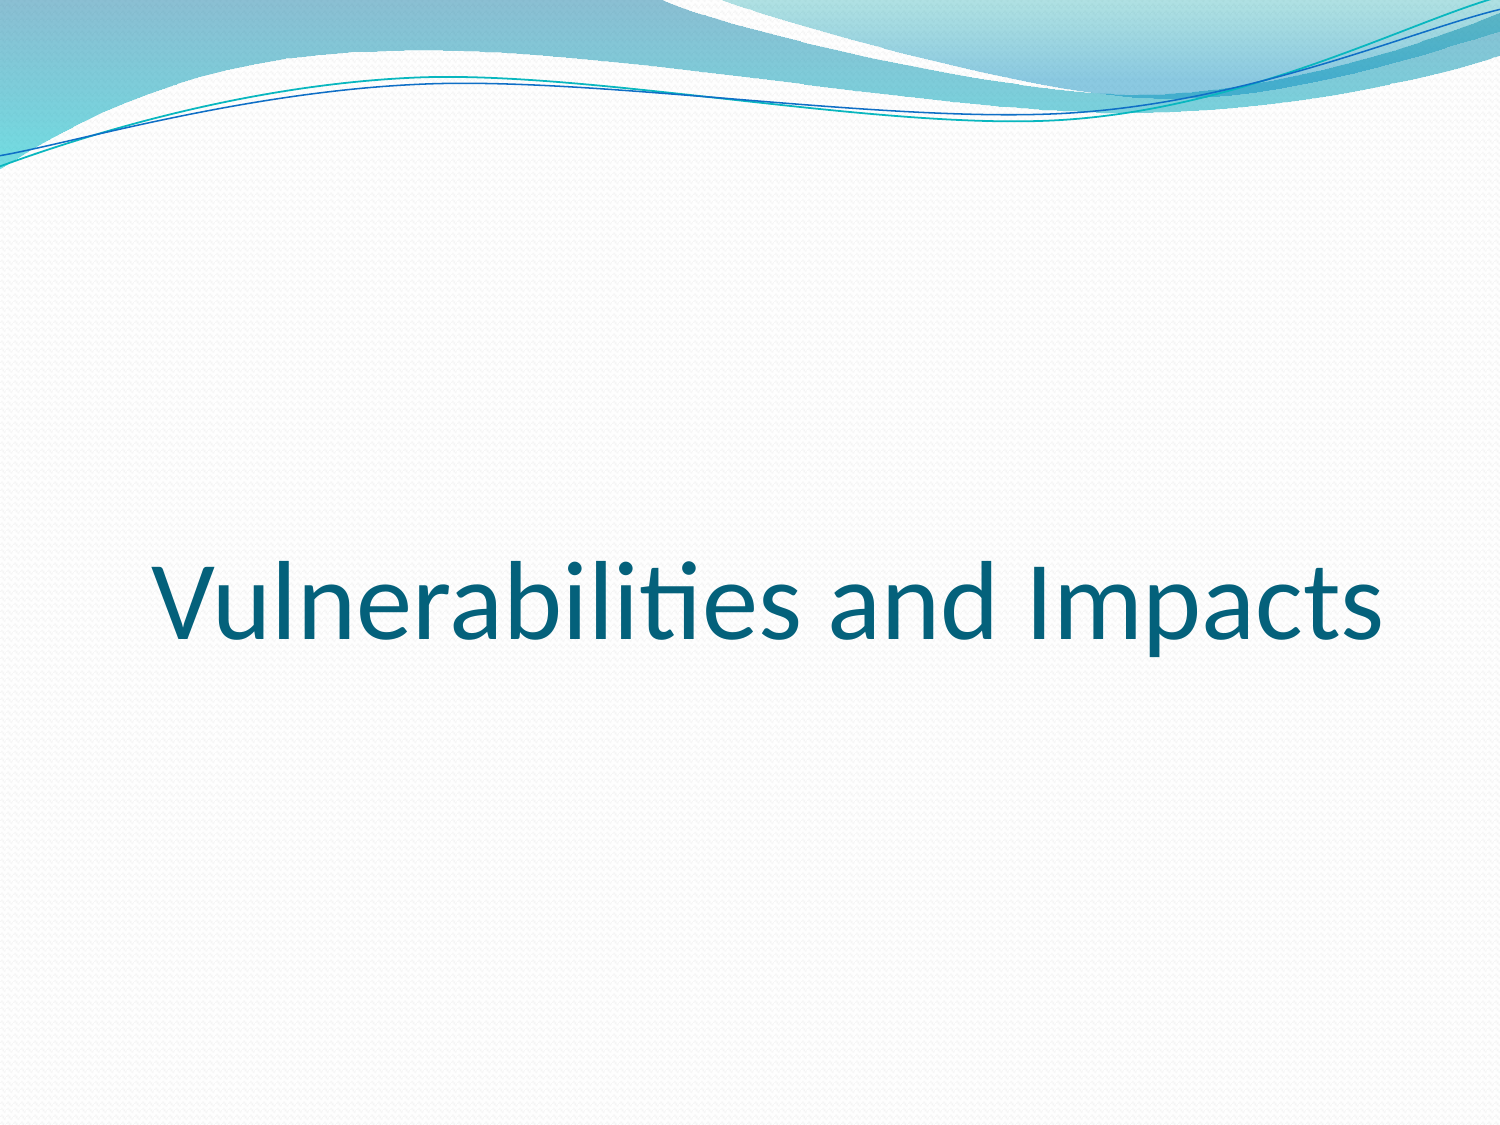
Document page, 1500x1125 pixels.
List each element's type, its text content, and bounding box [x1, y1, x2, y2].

title Vulnerabilities and Impacts [87, 474, 1451, 663]
